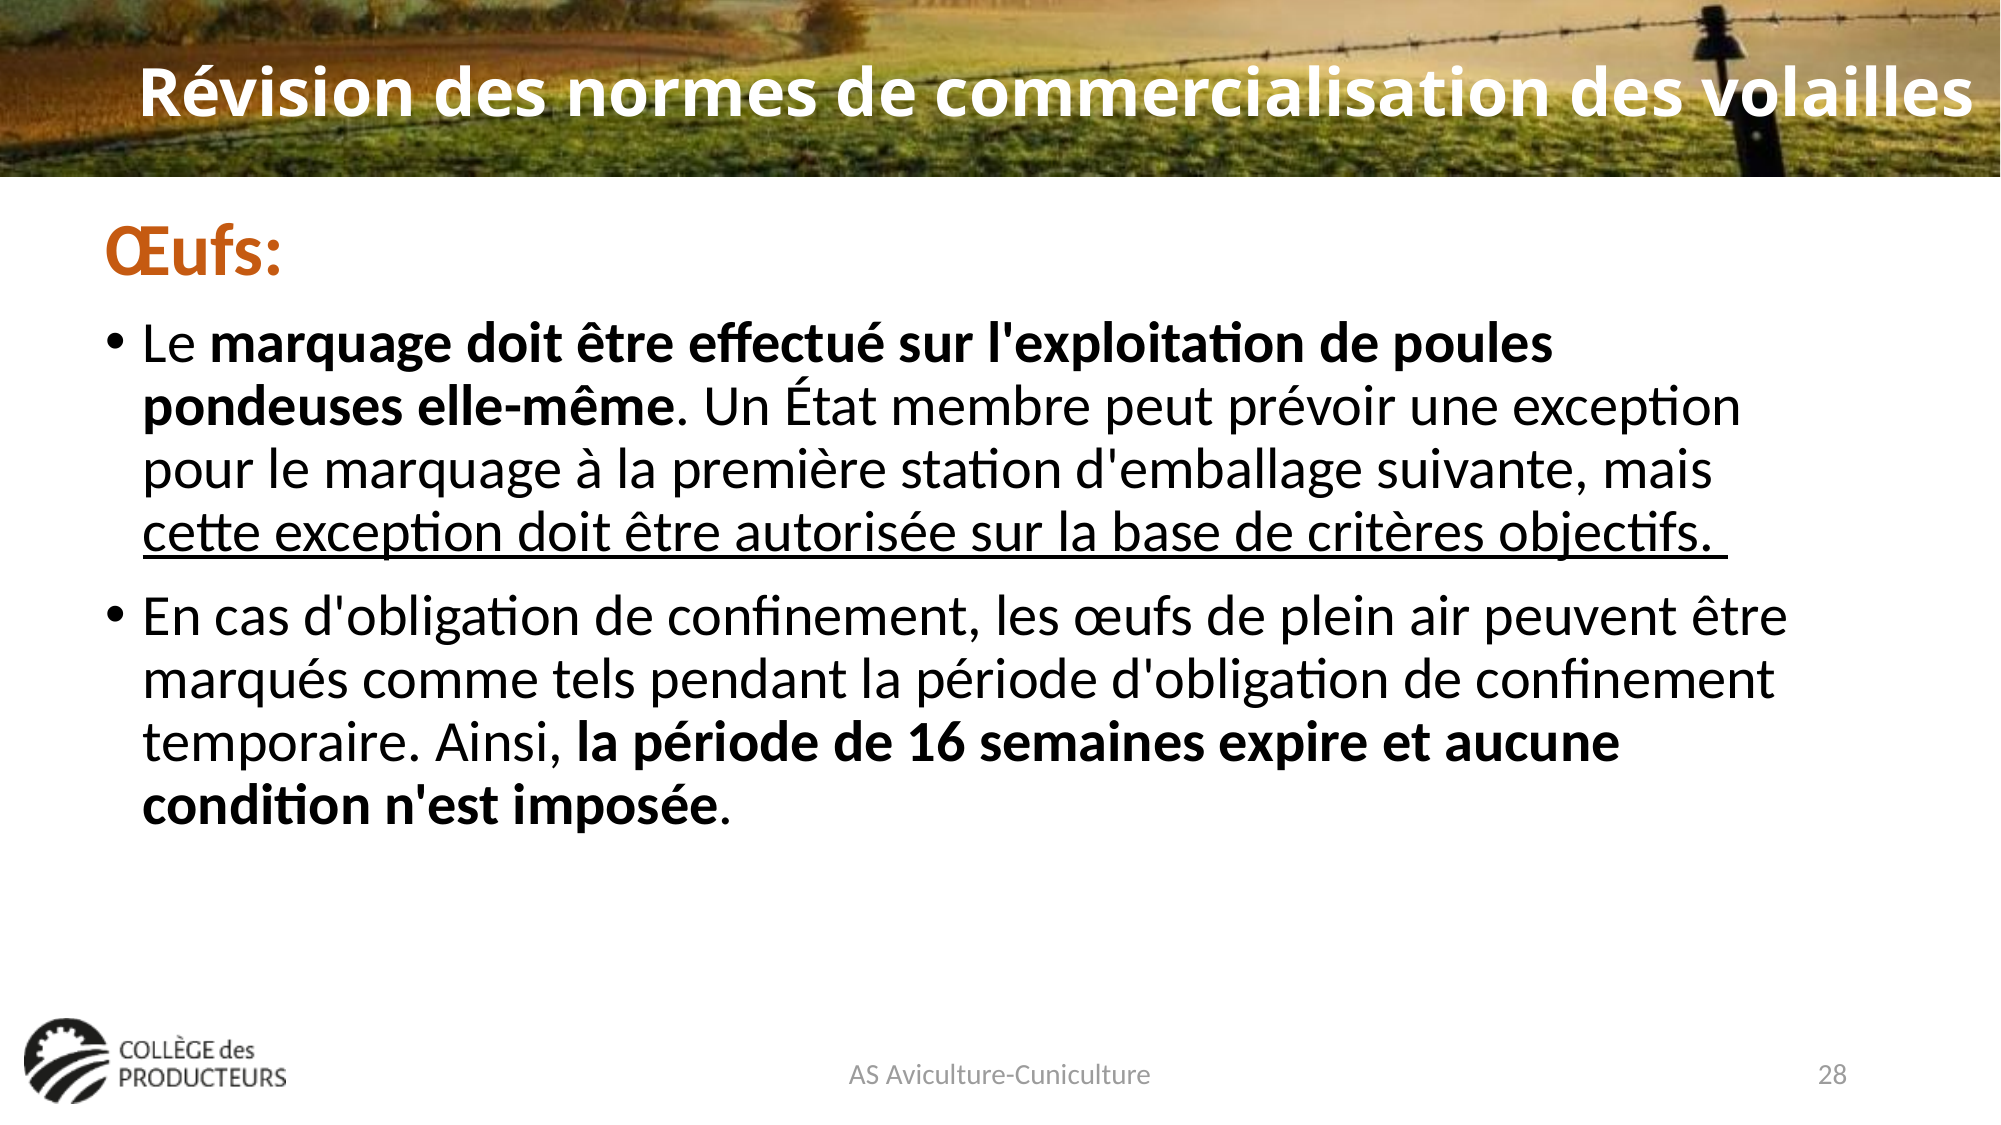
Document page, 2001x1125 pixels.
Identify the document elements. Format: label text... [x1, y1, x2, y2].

picture [24, 1018, 286, 1104]
footer AS Aviculture-Cuniculture [662, 1042, 1338, 1103]
list Œufs: Le marquage doit être effectué sur l'exploitation de poules pondeuses elle-même. Un État membre peut prévoir une exception pour le marquage à la première station d'emballage suivante, mais cette exception doit être autorisée sur la base de critères objectifs. En cas d'obligation de confinement, les œufs de plein air peuvent être marqués comme tels pendant la période d'obligation de confinement temporaire. Ainsi, la période de 16 semaines expire et aucune condition n'est imposée. [90, 203, 1816, 980]
title Révision des normes de commercialisation des volailles [122, 43, 2000, 146]
picture [0, 0, 2001, 177]
slide_number 28 [1412, 1042, 1863, 1103]
